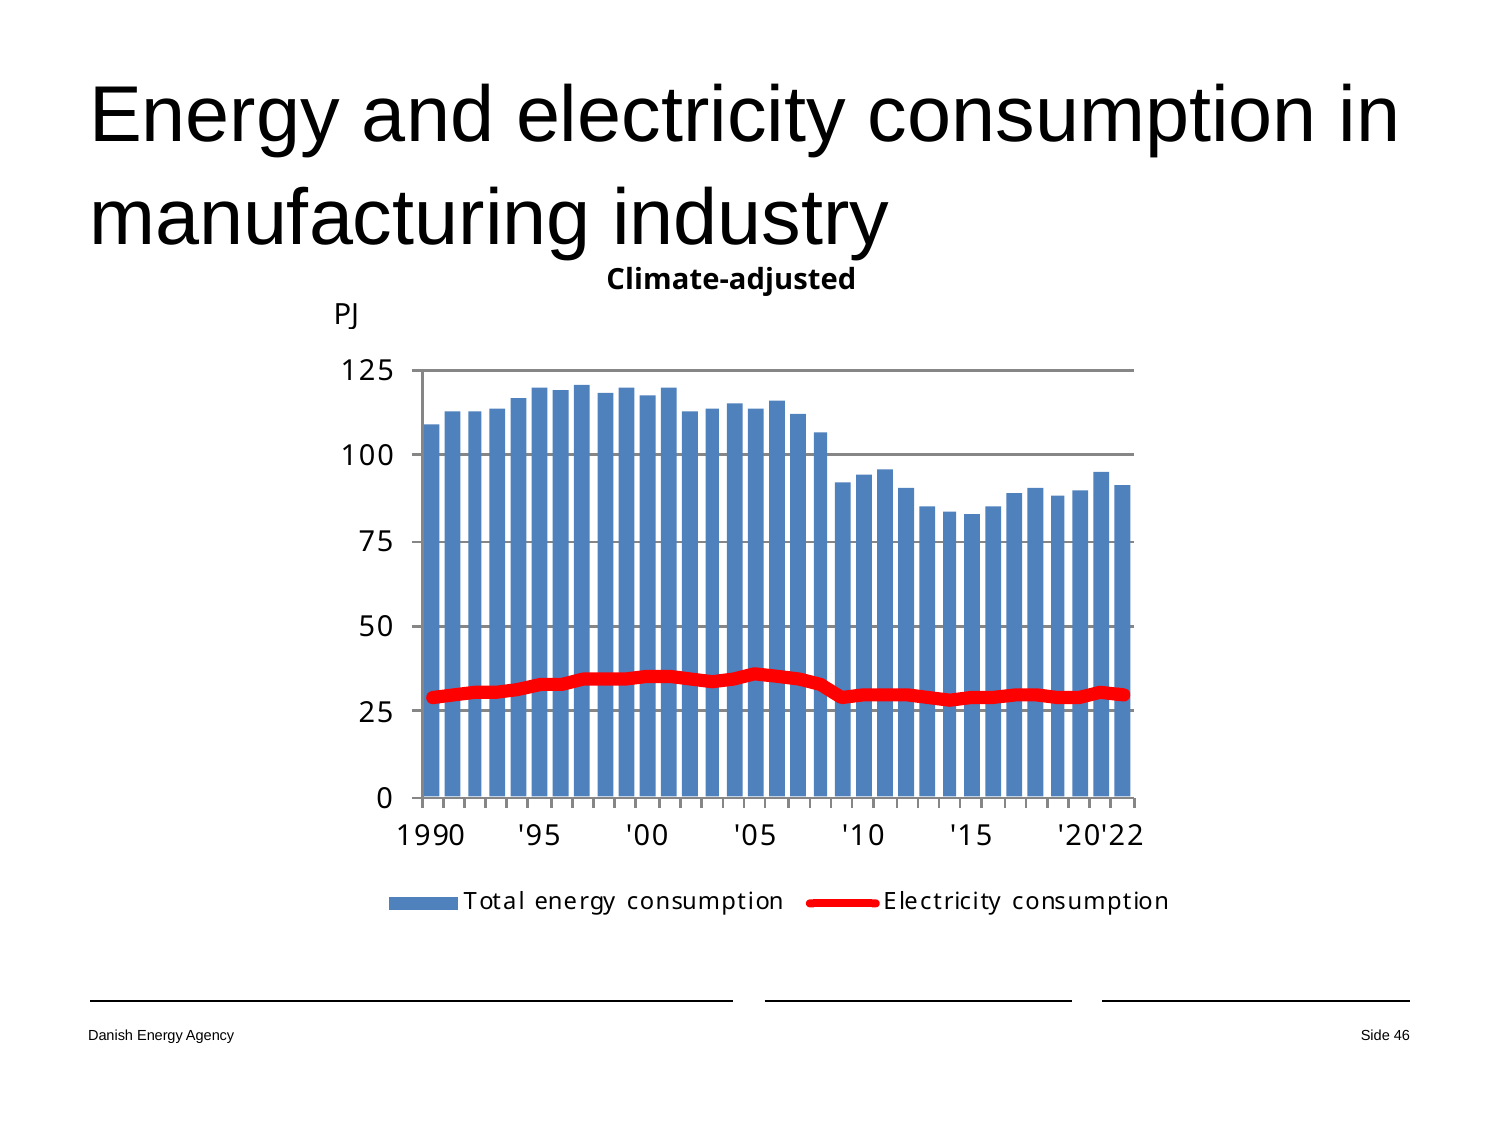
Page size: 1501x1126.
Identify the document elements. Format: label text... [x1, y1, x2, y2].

picture [297, 327, 1198, 965]
text_box PJ [313, 287, 408, 326]
title Energy and electricity consumption in manufacturing industry [74, 54, 1425, 270]
slide_number Side 46 [1292, 1018, 1425, 1078]
text_box Climate-adjusted [591, 252, 904, 303]
footer Danish Energy Agency [73, 1018, 549, 1078]
